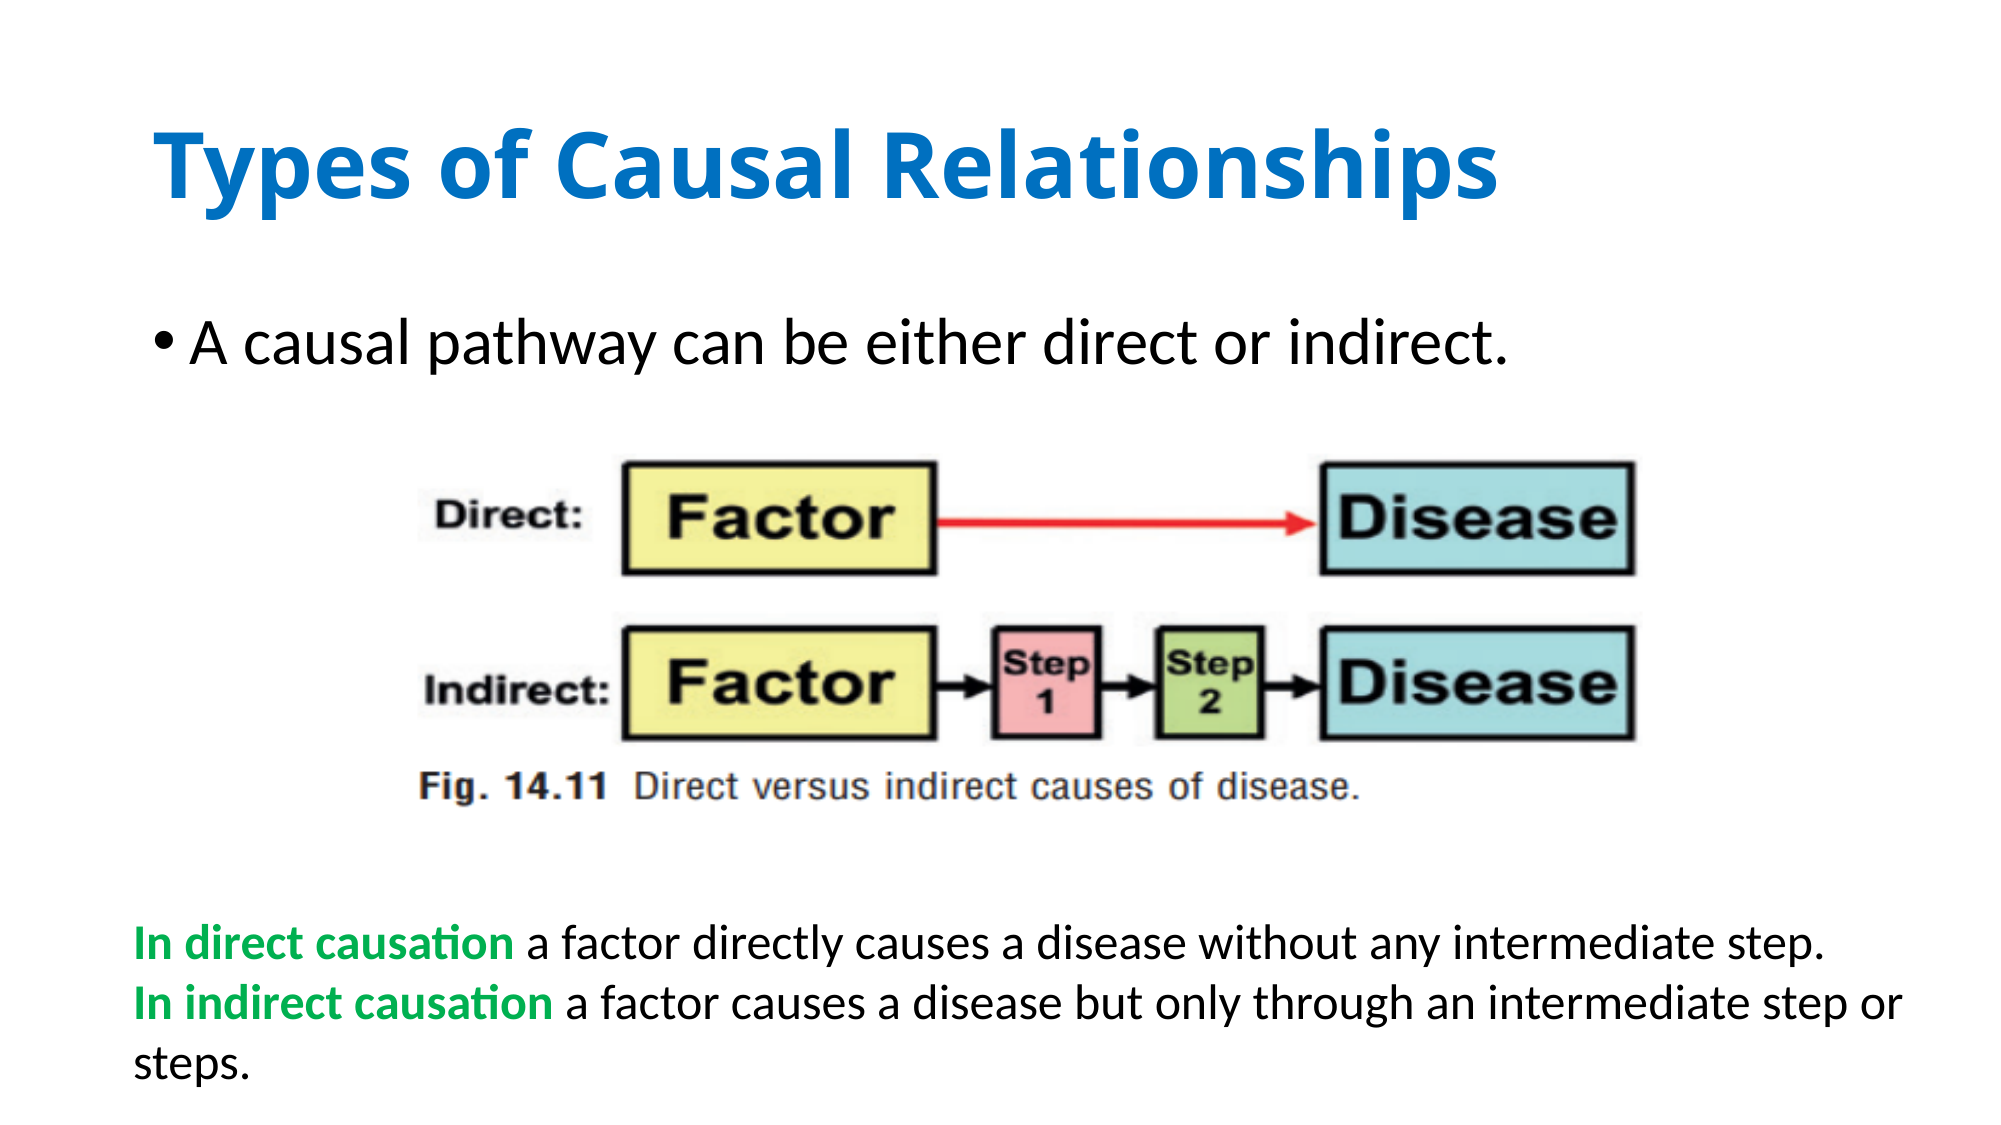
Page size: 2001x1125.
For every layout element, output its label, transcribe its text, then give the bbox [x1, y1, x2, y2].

list A causal pathway can be either direct or indirect. [137, 299, 1863, 902]
text_box In direct causation a factor directly causes a disease without any intermediate step. In indirect causation a factor causes a disease but only through an intermediate step or steps. [118, 902, 1922, 1097]
picture [387, 413, 1672, 862]
title Types of Causal Relationships [137, 59, 1863, 278]
